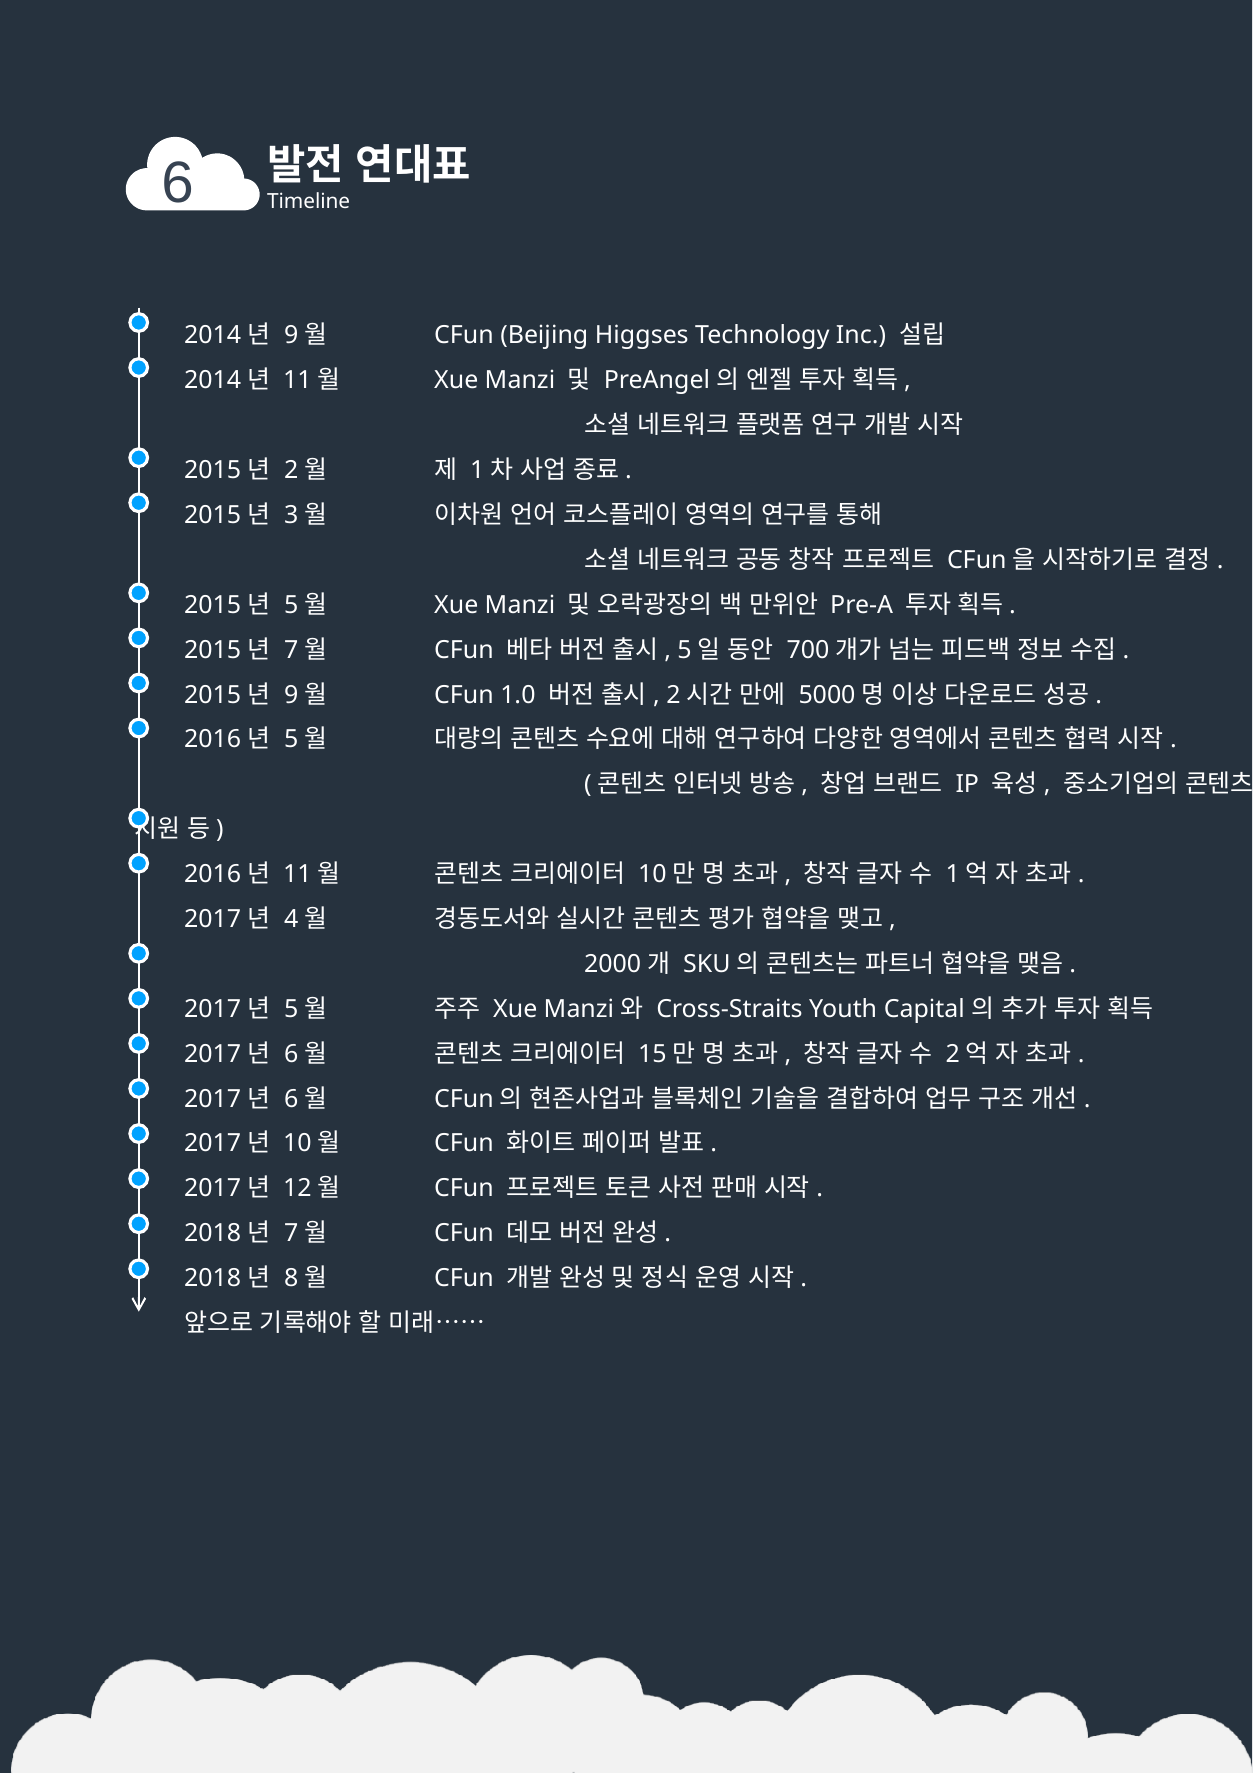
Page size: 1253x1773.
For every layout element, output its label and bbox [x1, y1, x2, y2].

text_box [125, 136, 260, 211]
picture [0, 0, 1253, 1773]
text_box [129, 307, 148, 1312]
